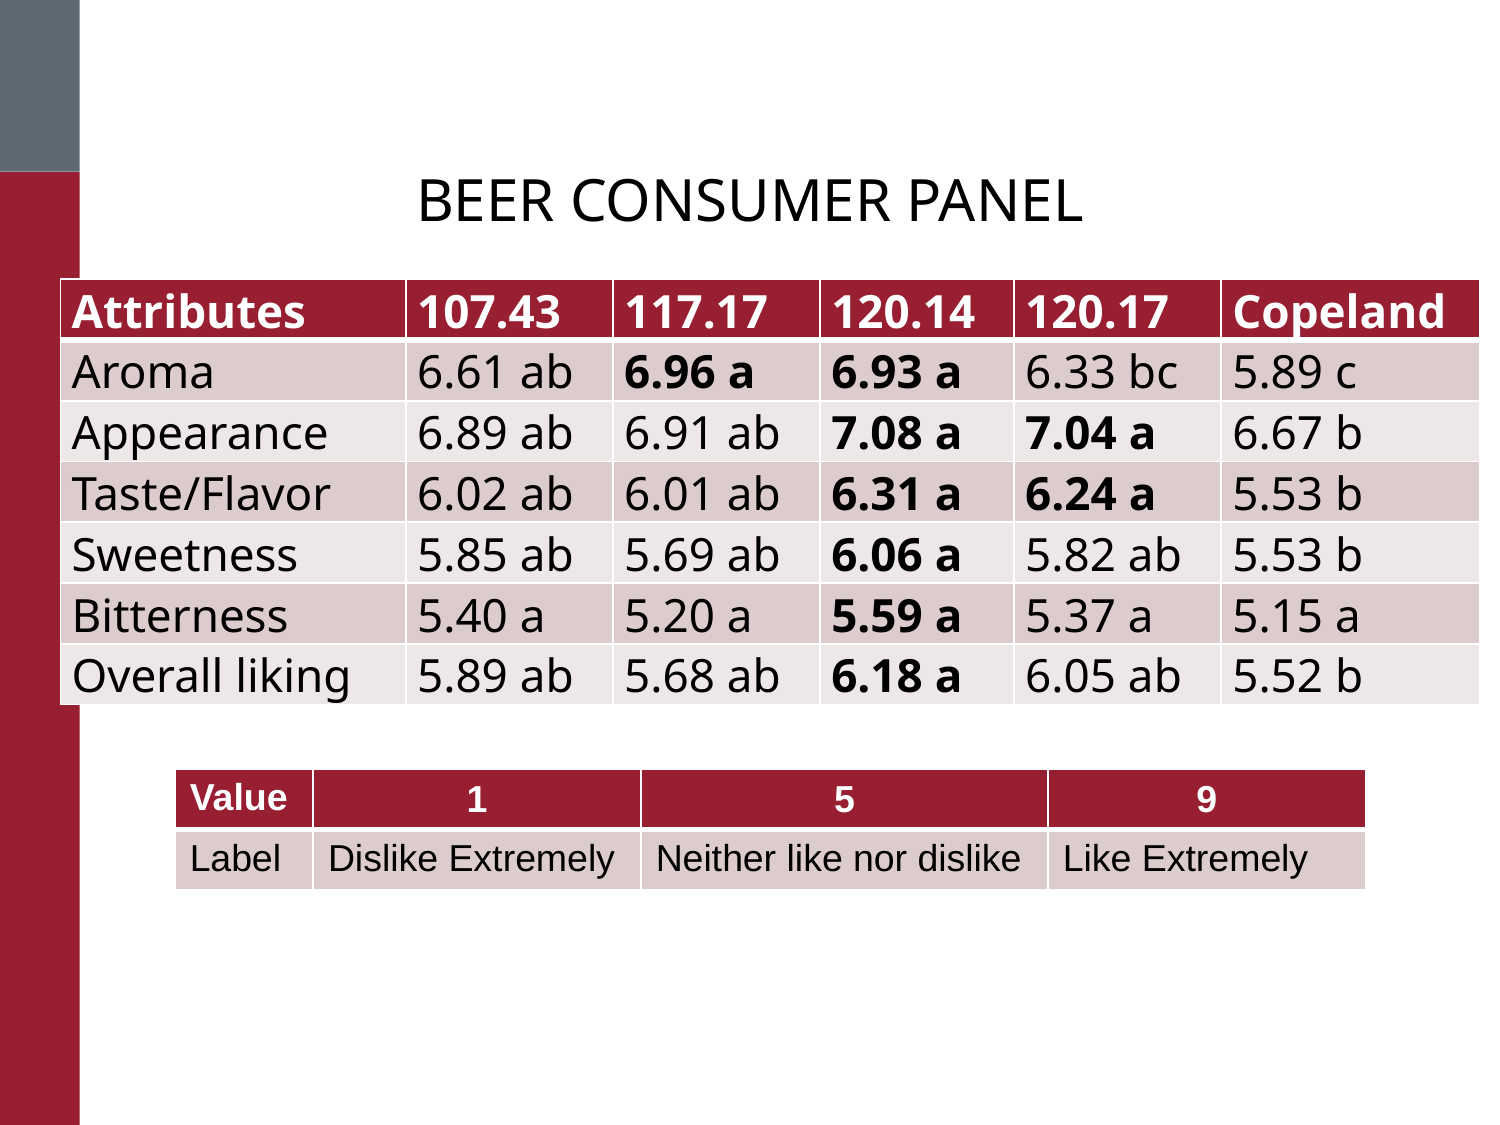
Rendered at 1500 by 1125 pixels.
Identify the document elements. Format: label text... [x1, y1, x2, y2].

table_cell Dislike Extremely [314, 832, 640, 889]
table_cell 6.31 a [821, 462, 1013, 521]
table_cell 5.68 ab [614, 645, 819, 704]
table_cell Aroma [61, 343, 405, 400]
table_cell 6.61 ab [407, 343, 612, 400]
table_cell 5.37 a [1015, 584, 1220, 643]
table_cell 6.33 bc [1015, 343, 1220, 400]
table_cell 5.20 a [614, 584, 819, 643]
table_header Copeland [1222, 280, 1479, 337]
table_header 5 [642, 770, 1047, 827]
table_cell 7.08 a [821, 402, 1013, 461]
table_cell 5.89 c [1222, 343, 1479, 400]
table_cell 5.40 a [407, 584, 612, 643]
table_cell 5.59 a [821, 584, 1013, 643]
table_cell 6.24 a [1015, 462, 1220, 521]
table_cell 6.96 a [614, 343, 819, 400]
table_header 1 [314, 770, 640, 827]
table_cell 5.85 ab [407, 523, 612, 582]
table_cell 6.67 b [1222, 402, 1479, 461]
table_header 120.14 [821, 280, 1013, 337]
table_header 120.17 [1015, 280, 1220, 337]
table_header Value [176, 770, 312, 827]
table_cell 5.53 b [1222, 523, 1479, 582]
table_cell 6.89 ab [407, 402, 612, 461]
table_header 117.17 [614, 280, 819, 337]
table_cell Neither like nor dislike [642, 832, 1047, 889]
table_cell 6.02 ab [407, 462, 612, 521]
table_cell 5.69 ab [614, 523, 819, 582]
table_cell 5.82 ab [1015, 523, 1220, 582]
table_header 107.43 [407, 280, 612, 337]
table_header 9 [1049, 770, 1365, 827]
table_cell 6.06 a [821, 523, 1013, 582]
table_cell Bitterness [61, 584, 405, 643]
table_cell 6.93 a [821, 343, 1013, 400]
table_header Attributes [61, 280, 405, 337]
table_cell 5.52 b [1222, 645, 1479, 704]
table_cell 6.05 ab [1015, 645, 1220, 704]
table_cell 6.18 a [821, 645, 1013, 704]
table_cell 5.53 b [1222, 462, 1479, 521]
table_cell 5.15 a [1222, 584, 1479, 643]
table_cell 6.91 ab [614, 402, 819, 461]
table_cell Label [176, 832, 312, 889]
table_cell 5.89 ab [407, 645, 612, 704]
table_cell Sweetness [61, 523, 405, 582]
text_box Beer Consumer Panel [0, 163, 1500, 242]
table_cell Appearance [61, 402, 405, 461]
table_cell Taste/Flavor [61, 462, 405, 521]
table_cell Like Extremely [1049, 832, 1365, 889]
table_cell Overall liking [61, 645, 405, 704]
table_cell 7.04 a [1015, 402, 1220, 461]
table_cell 6.01 ab [614, 462, 819, 521]
